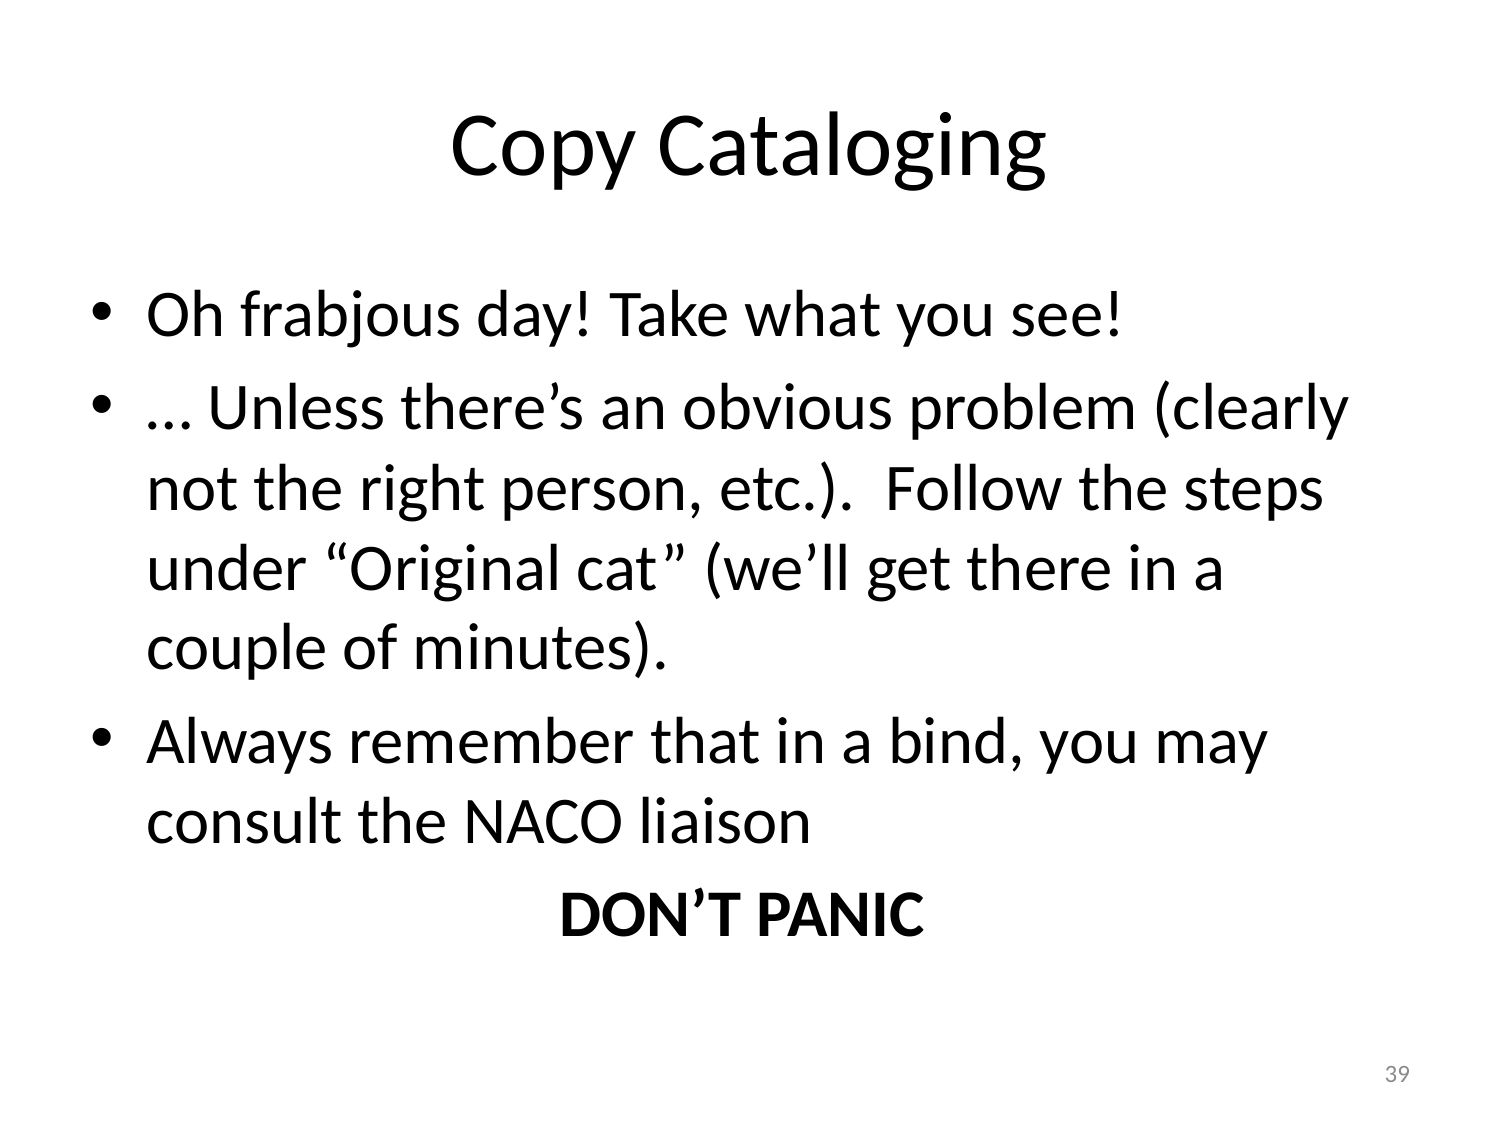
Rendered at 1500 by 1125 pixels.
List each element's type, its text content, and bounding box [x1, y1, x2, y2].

list Oh frabjous day! Take what you see! … Unless there’s an obvious problem (clearly not the right person, etc.). Follow the steps under “Original cat” (we’ll get there in a couple of minutes). Always remember that in a bind, you may consult the NACO liaison DON’T PANIC [75, 262, 1425, 1005]
title Copy Cataloging [75, 45, 1425, 233]
slide_number 39 [1074, 1042, 1425, 1103]
